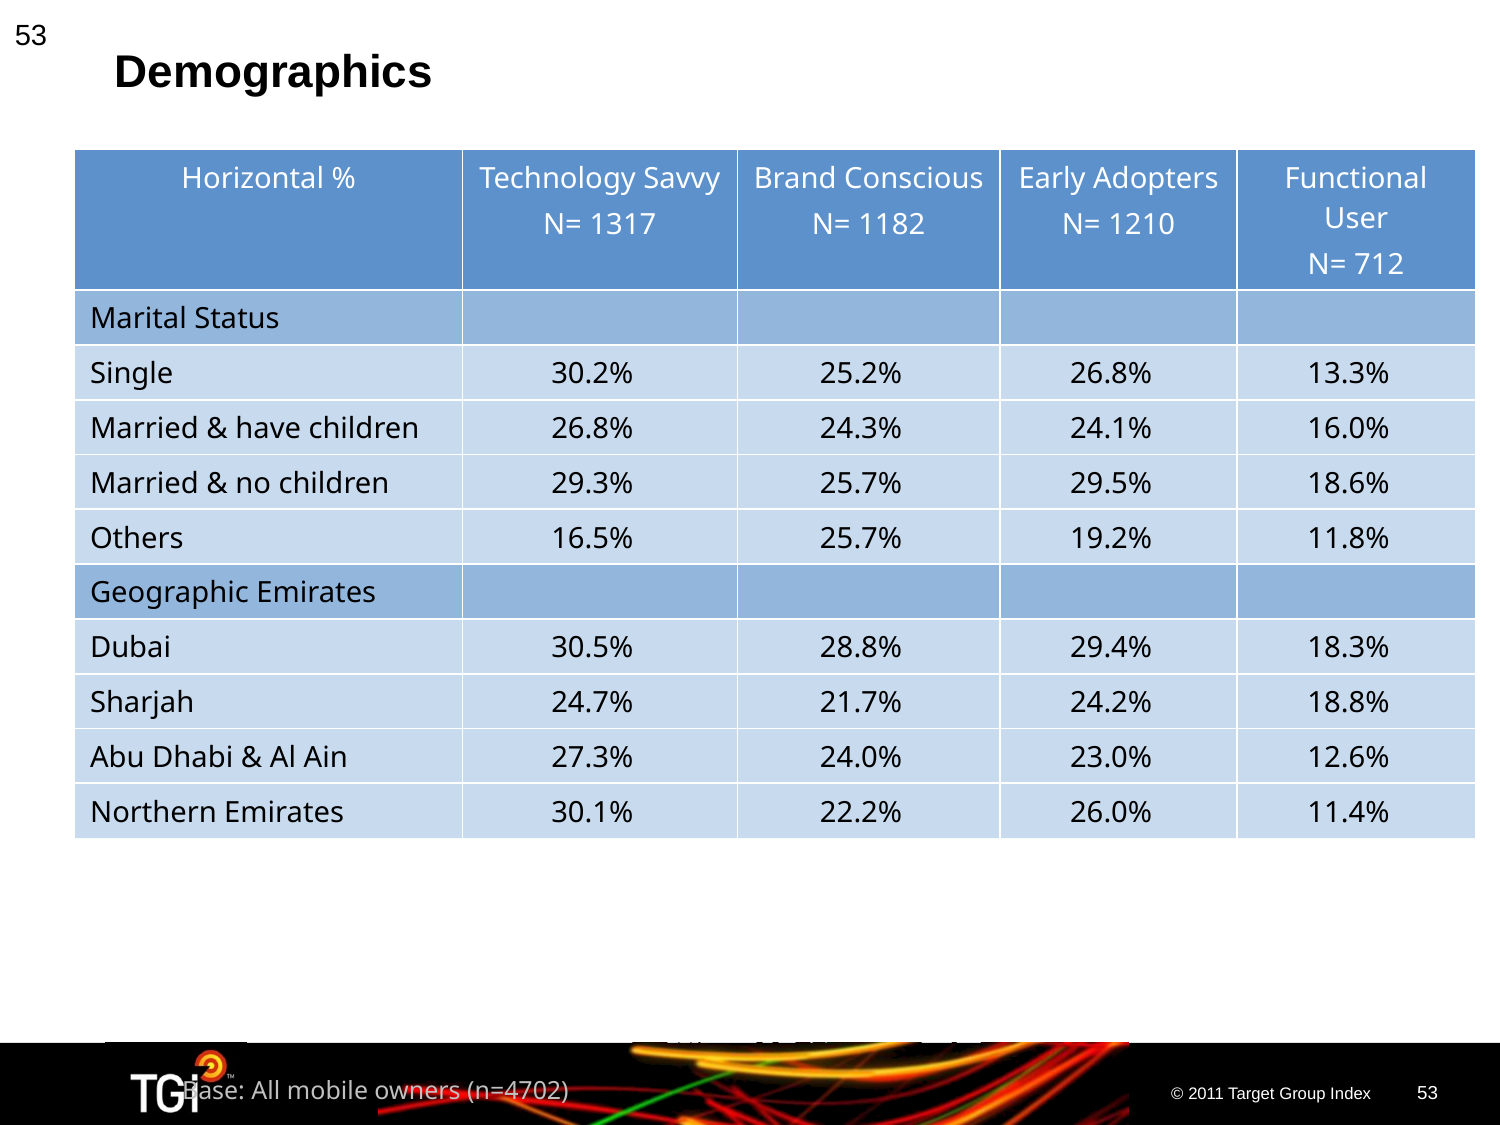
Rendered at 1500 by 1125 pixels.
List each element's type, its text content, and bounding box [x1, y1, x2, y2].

table_cell Single [75, 346, 462, 399]
picture [105, 1042, 247, 1125]
table_cell [1001, 291, 1236, 344]
table_cell 24.2% [1001, 675, 1236, 728]
table_cell [738, 565, 999, 618]
table_cell [463, 291, 737, 344]
table_cell 18.3% [1238, 620, 1475, 673]
table_cell 18.8% [1238, 675, 1475, 728]
table_cell 25.2% [738, 346, 999, 399]
table_cell 24.0% [738, 729, 999, 782]
table_header Horizontal % [75, 150, 462, 289]
table_cell Married & have children [75, 401, 462, 454]
table_header Functional User N= 712 [1238, 150, 1475, 289]
table_cell 26.0% [1001, 784, 1236, 838]
table_cell 18.6% [1238, 455, 1475, 508]
table_cell Sharjah [75, 675, 462, 728]
table_cell Marital Status [75, 291, 462, 344]
table_cell Married & no children [75, 455, 462, 508]
table_cell 22.2% [738, 784, 999, 838]
table_cell 29.3% [463, 455, 737, 508]
picture [378, 1042, 1129, 1125]
table_cell 24.1% [1001, 401, 1236, 454]
table_cell Others [75, 510, 462, 563]
table_cell [1001, 565, 1236, 618]
table_header Technology Savvy N= 1317 [463, 150, 737, 289]
table_cell 12.6% [1238, 729, 1475, 782]
table_cell [1238, 291, 1475, 344]
table_cell 24.3% [738, 401, 999, 454]
table_cell 29.4% [1001, 620, 1236, 673]
table_cell 30.5% [463, 620, 737, 673]
table_cell 23.0% [1001, 729, 1236, 782]
text_box Base: All mobile owners (n=4702) [167, 1067, 585, 1113]
table_header Brand Conscious N= 1182 [738, 150, 999, 289]
table_cell 16.5% [463, 510, 737, 563]
table_cell [463, 565, 737, 618]
table_cell [738, 291, 999, 344]
table_cell 21.7% [738, 675, 999, 728]
table_cell 29.5% [1001, 455, 1236, 508]
table_cell 25.7% [738, 455, 999, 508]
table_cell Abu Dhabi & Al Ain [75, 729, 462, 782]
table_cell Dubai [75, 620, 462, 673]
table_cell Northern Emirates [75, 784, 462, 838]
table_cell 30.2% [463, 346, 737, 399]
table_cell 11.4% [1238, 784, 1475, 838]
table_cell 26.8% [1001, 346, 1236, 399]
table_cell 11.8% [1238, 510, 1475, 563]
title Demographics [99, 24, 1451, 113]
table_cell Geographic Emirates [75, 565, 462, 618]
table_cell 27.3% [463, 729, 737, 782]
table_cell 30.1% [463, 784, 737, 838]
table_cell 28.8% [738, 620, 999, 673]
table_cell [1238, 565, 1475, 618]
table_cell 16.0% [1238, 401, 1475, 454]
table_cell 25.7% [738, 510, 999, 563]
table_cell 24.7% [463, 675, 737, 728]
table_header Early Adopters N= 1210 [1001, 150, 1236, 289]
table_cell 13.3% [1238, 346, 1475, 399]
table_cell 26.8% [463, 401, 737, 454]
slide_number 53 [0, 9, 75, 88]
table_cell 19.2% [1001, 510, 1236, 563]
